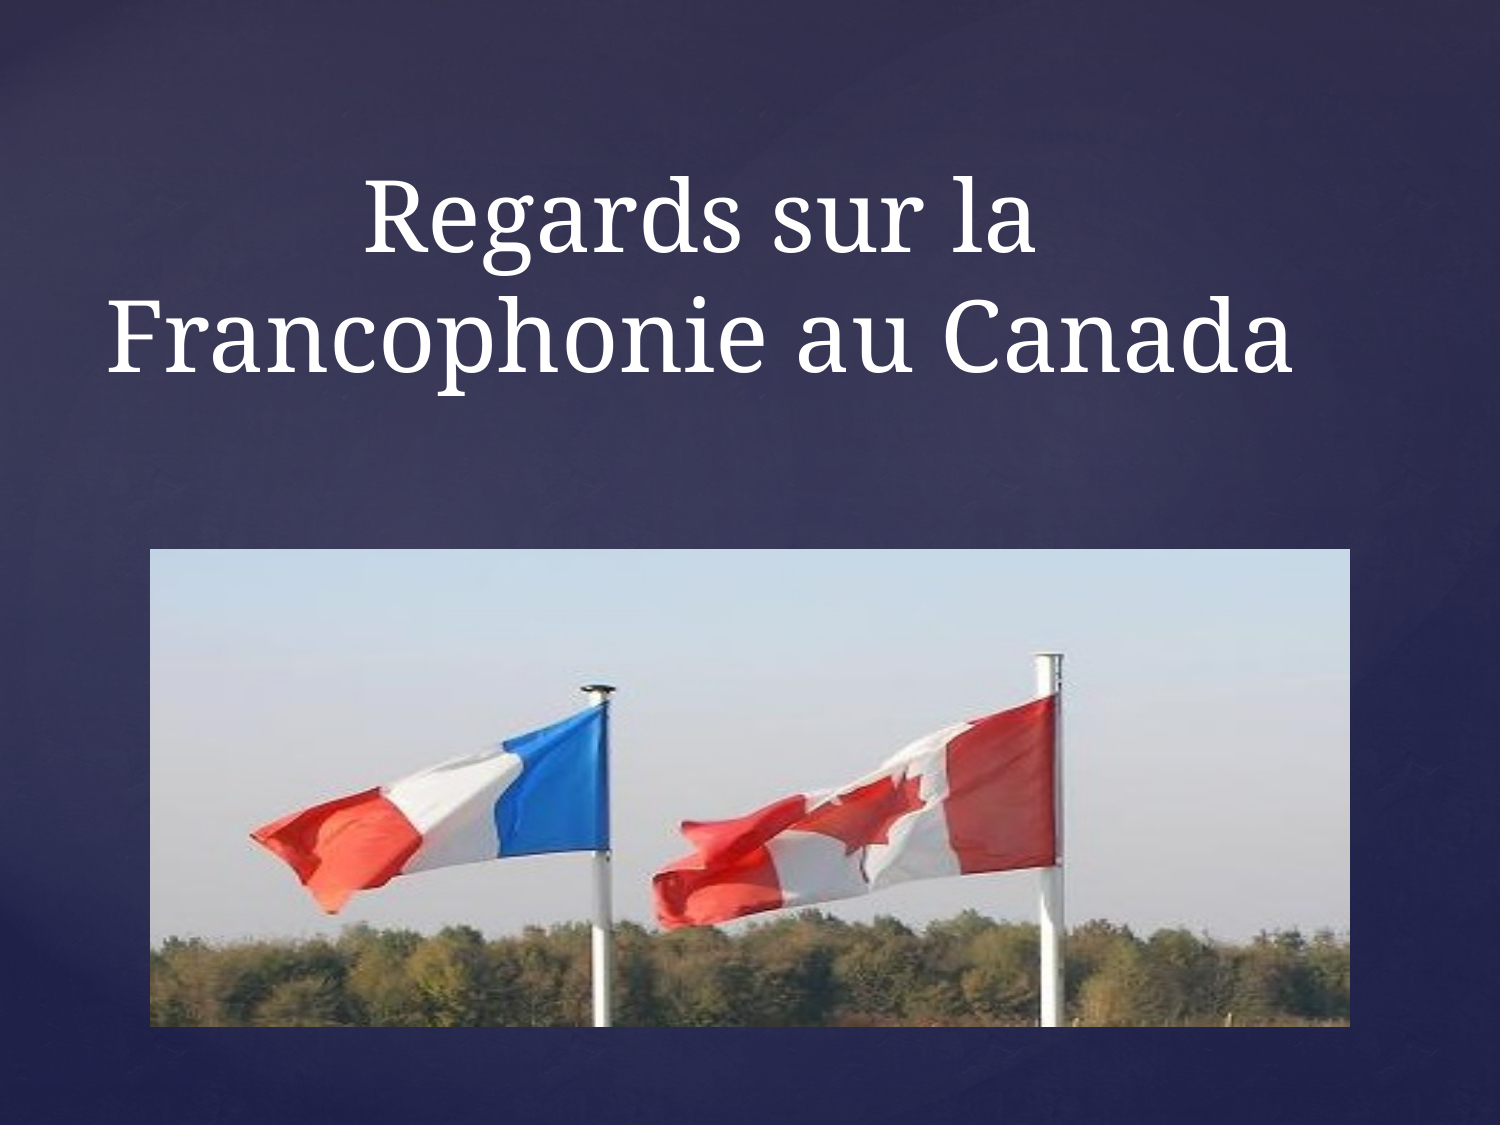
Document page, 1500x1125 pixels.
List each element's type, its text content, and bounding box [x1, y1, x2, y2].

title Regards sur la Francophonie au Canada [75, 87, 1328, 400]
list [149, 549, 1351, 1027]
